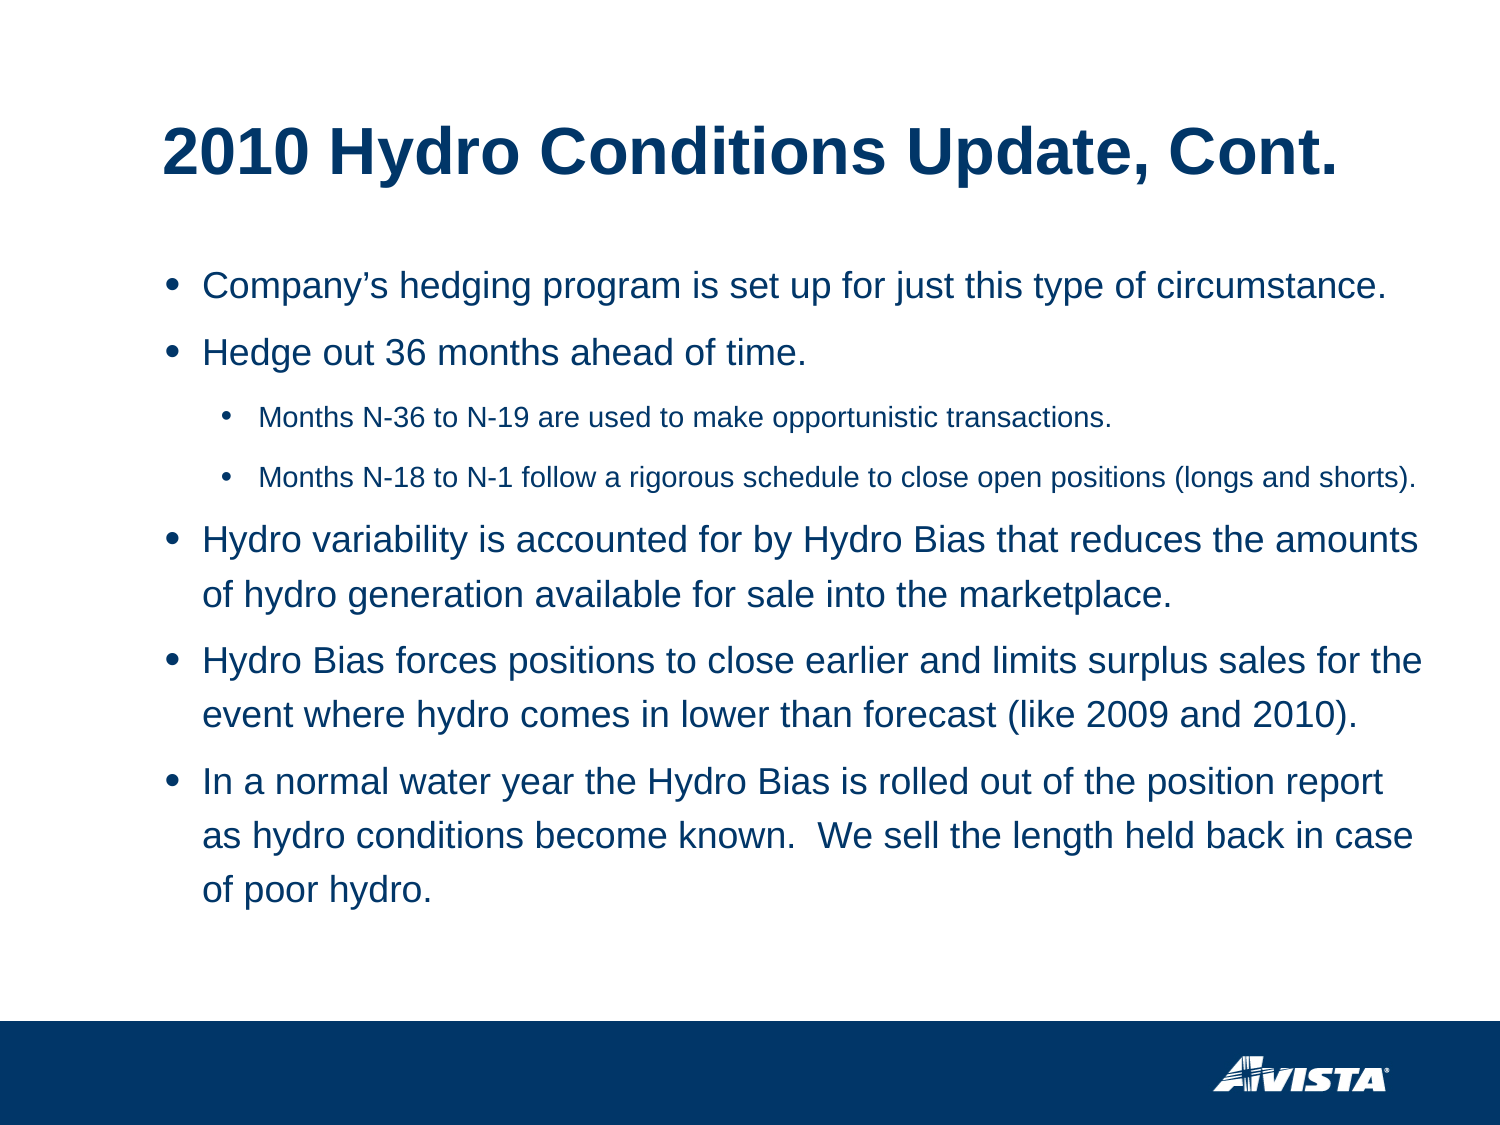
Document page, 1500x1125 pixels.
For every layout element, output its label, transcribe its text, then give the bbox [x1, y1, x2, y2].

title 2010 Hydro Conditions Update, Cont. [162, 17, 1426, 188]
picture [0, 1021, 1500, 1125]
list Company’s hedging program is set up for just this type of circumstance. Hedge out 36 months ahead of time. Months N-36 to N-19 are used to make opportunistic transactions. Months N-18 to N-1 follow a rigorous schedule to close open positions (longs and shorts). Hydro variability is accounted for by Hydro Bias that reduces the amounts of hydro generation available for sale into the marketplace. Hydro Bias forces positions to close earlier and limits surplus sales for the event where hydro comes in lower than forecast (like 2009 and 2010). In a normal water year the Hydro Bias is rolled out of the position report as hydro conditions become known. We sell the length held back in case of poor hydro. [164, 251, 1426, 1001]
